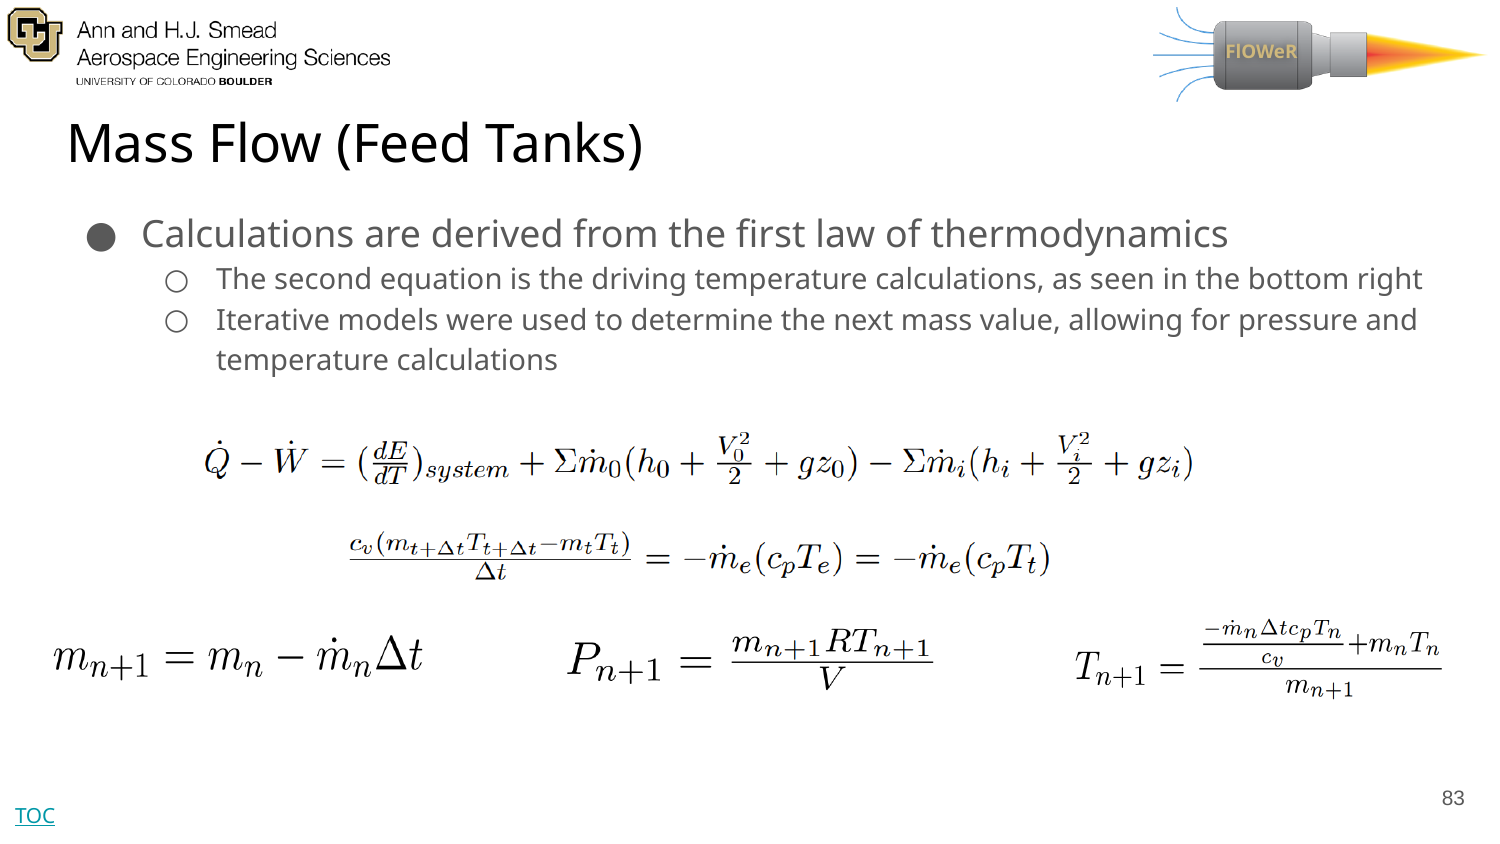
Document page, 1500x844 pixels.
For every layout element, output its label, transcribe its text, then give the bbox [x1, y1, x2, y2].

title Mass Flow (Feed Tanks) [51, 94, 1449, 188]
text_box TOC [0, 788, 73, 844]
picture [1153, 7, 1488, 102]
picture [564, 624, 940, 701]
picture [345, 524, 1056, 586]
picture [50, 633, 430, 684]
picture [1073, 615, 1450, 705]
slide_number 83 [1389, 764, 1480, 830]
list Calculations are derived from the first law of thermodynamics The second equation is the driving temperature calculations, as seen in the bottom right Iterative models were used to determine the next mass value, allowing for pressure and temperature calculations [51, 188, 1449, 750]
picture [7, 7, 390, 85]
picture [200, 427, 1201, 488]
